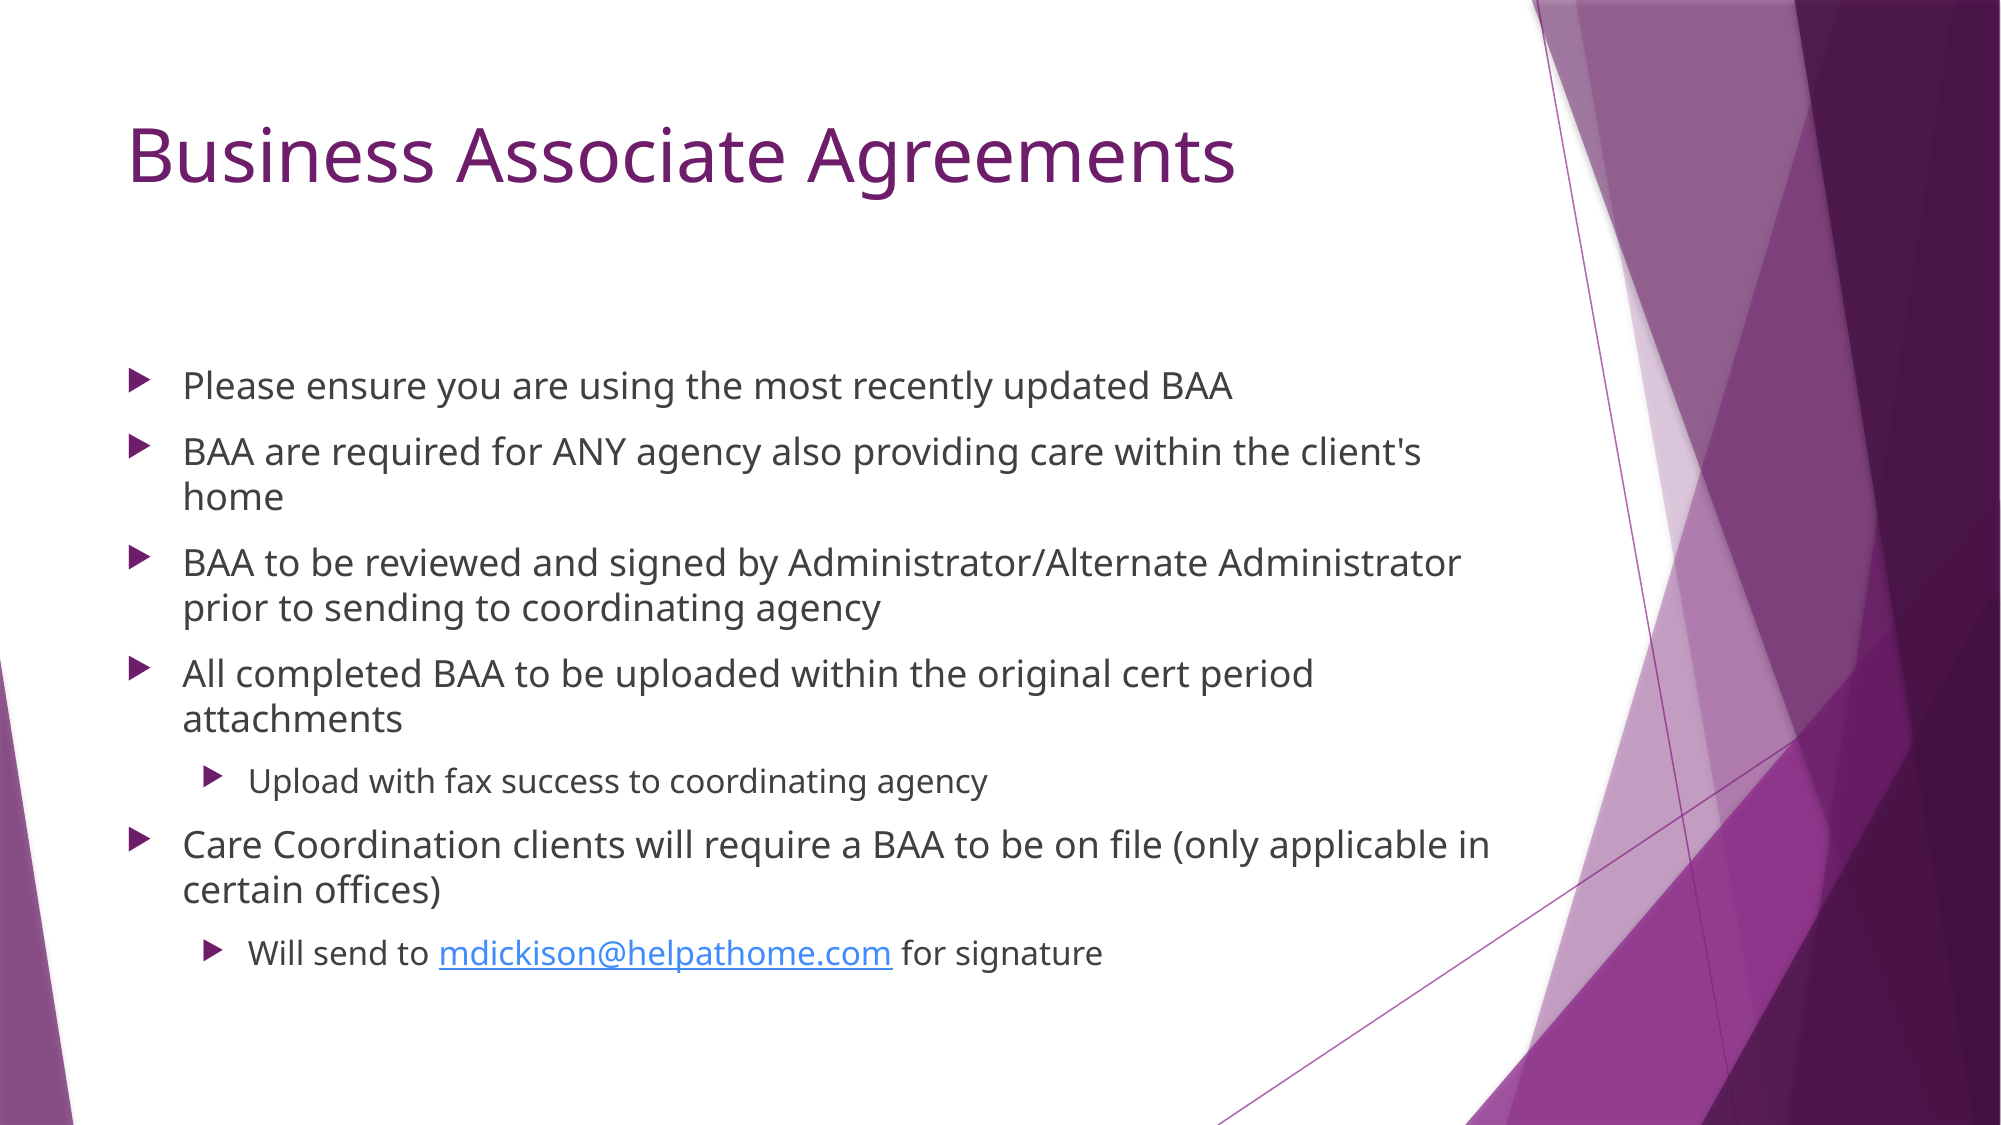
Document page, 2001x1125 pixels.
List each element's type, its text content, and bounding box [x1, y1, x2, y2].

list Please ensure you are using the most recently updated BAA BAA are required for ANY agency also providing care within the client's home BAA to be reviewed and signed by Administrator/Alternate Administrator prior to sending to coordinating agency All completed BAA to be uploaded within the original cert period attachments Upload with fax success to coordinating agency Care Coordination clients will require a BAA to be on file (only applicable in certain offices) Will send to mdickison@helpathome.com for signature [111, 354, 1522, 992]
title Business Associate Agreements [111, 99, 1522, 317]
